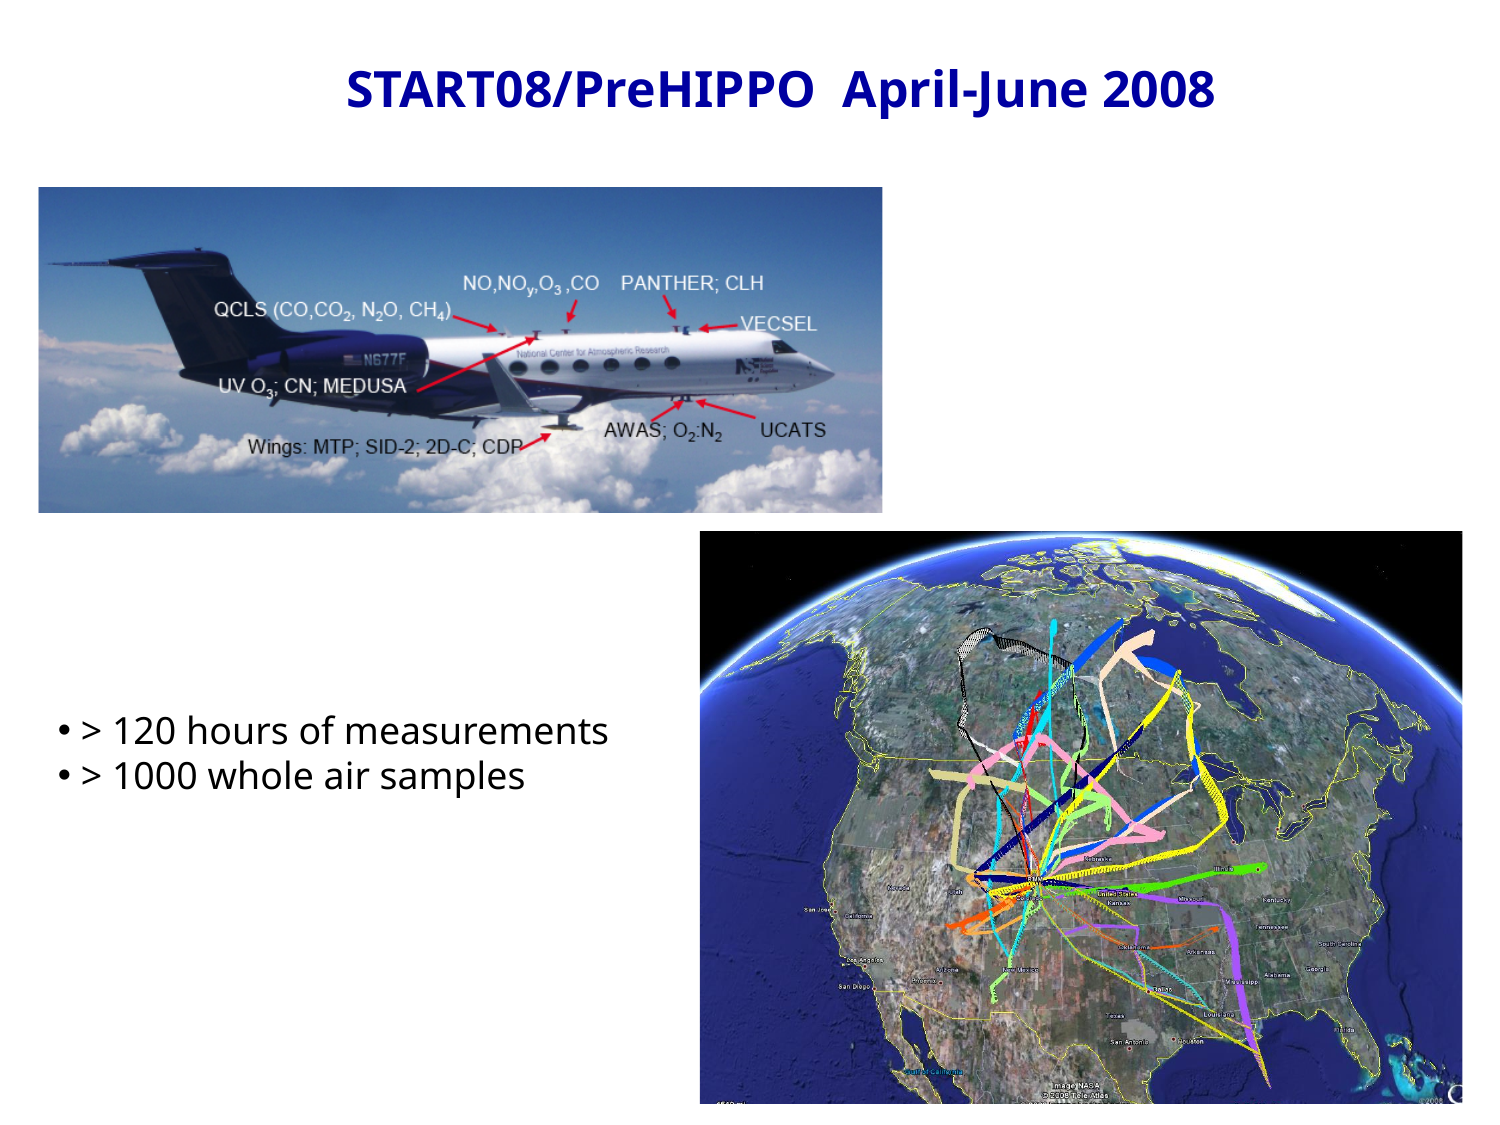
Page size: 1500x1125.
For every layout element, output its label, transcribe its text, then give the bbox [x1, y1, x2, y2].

text_box > 120 hours of measurements > 1000 whole air samples [43, 699, 625, 805]
picture [37, 187, 883, 513]
title START08/PreHIPPO April-June 2008 [275, 37, 1275, 138]
picture [699, 530, 1463, 1104]
